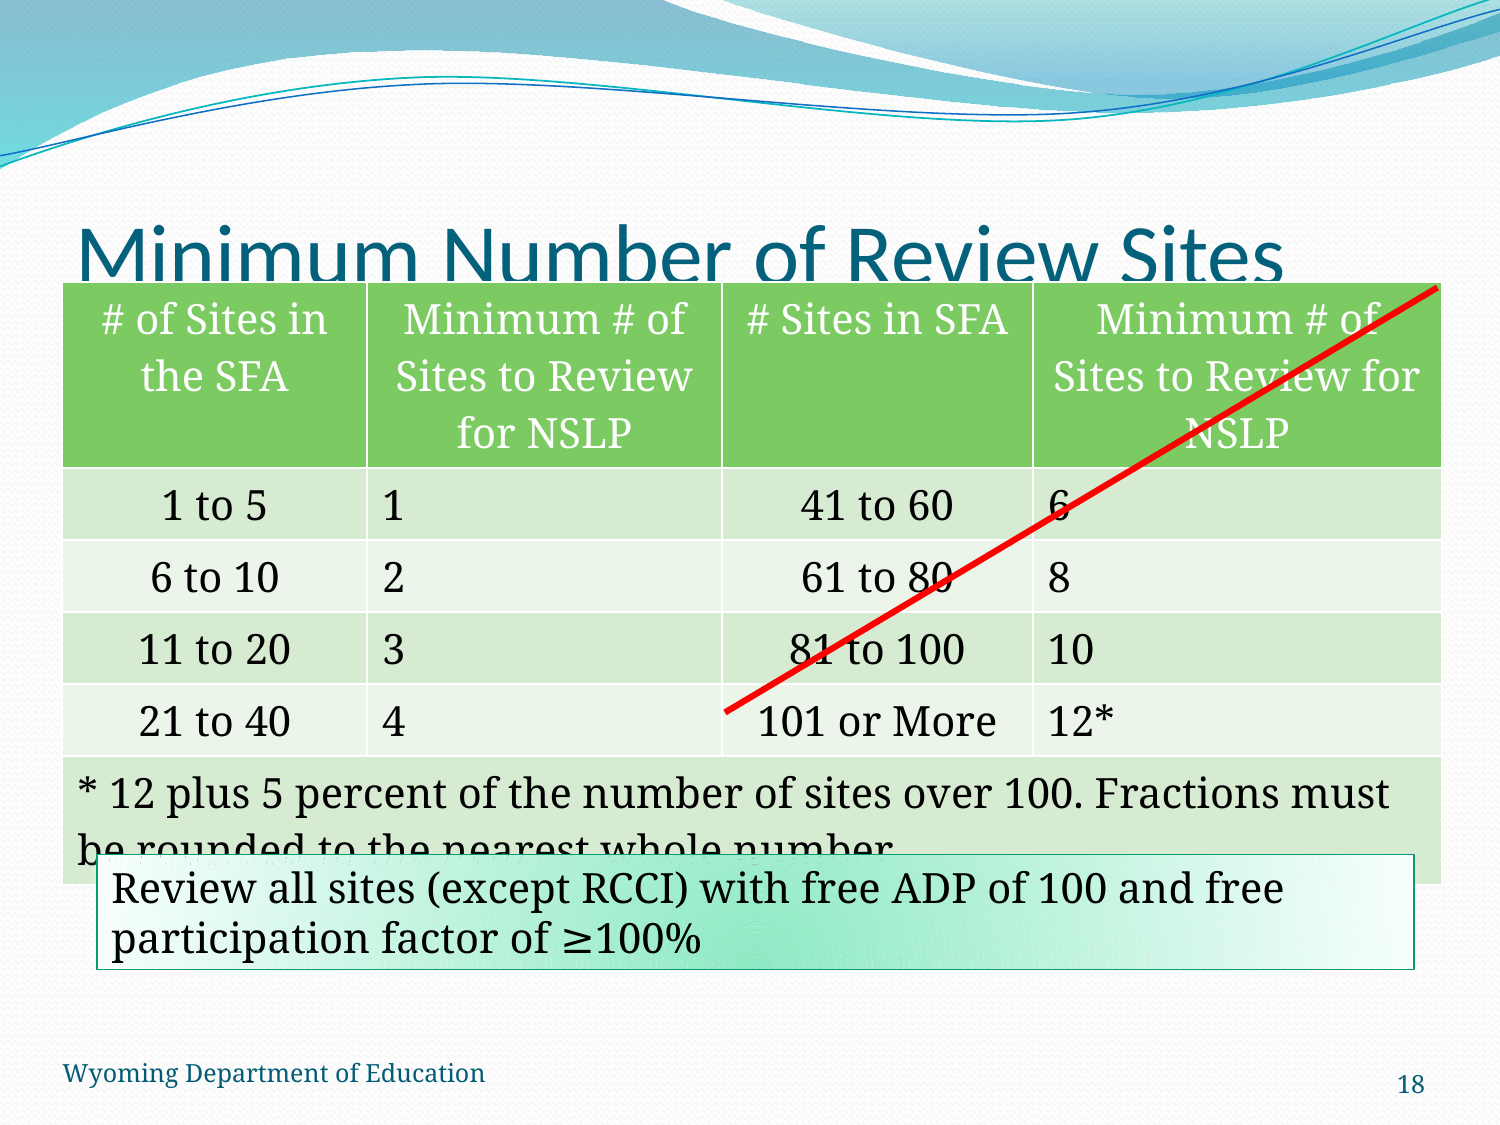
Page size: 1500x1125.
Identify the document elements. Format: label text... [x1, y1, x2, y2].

table_cell 1 to 5 [63, 469, 366, 539]
table_header # Sites in SFA [723, 283, 1032, 288]
slide_number 18 [1299, 1042, 1425, 1103]
table_cell * 12 plus 5 percent of the number of sites over 100. Fractions must be rounded to the nearest whole number [63, 757, 1441, 884]
table_header Minimum # of Sites to Review for NSLP [1034, 283, 1441, 289]
table_header # of Sites in the SFA [63, 283, 366, 467]
table_cell 3 [368, 613, 717, 683]
table_header Minimum # of Sites to Review for NSLP [368, 283, 721, 467]
table_cell 2 [368, 541, 717, 611]
table_cell Paid Lunch Equity [717, 291, 721, 467]
title Minimum Number of Review Sites [75, 115, 1425, 281]
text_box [724, 287, 1438, 713]
table_cell 4 [368, 685, 721, 755]
text_box Review all sites (except RCCI) with free ADP of 100 and free participation factor of ≥100% [96, 854, 1415, 970]
table_cell [723, 718, 1032, 724]
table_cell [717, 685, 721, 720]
table_cell 12* [1034, 722, 1441, 755]
text_box New Administrative Review Structure [1034, 716, 1441, 724]
table_cell 21 to 40 [63, 685, 366, 755]
table_cell 6 to 10 [63, 541, 366, 611]
footer Wyoming Department of Education [62, 1027, 538, 1088]
table_cell 101 or More [723, 723, 1032, 755]
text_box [1415, 856, 1420, 884]
table_cell 1 [368, 469, 717, 539]
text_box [89, 855, 96, 884]
table_cell 11 to 20 [63, 613, 366, 683]
